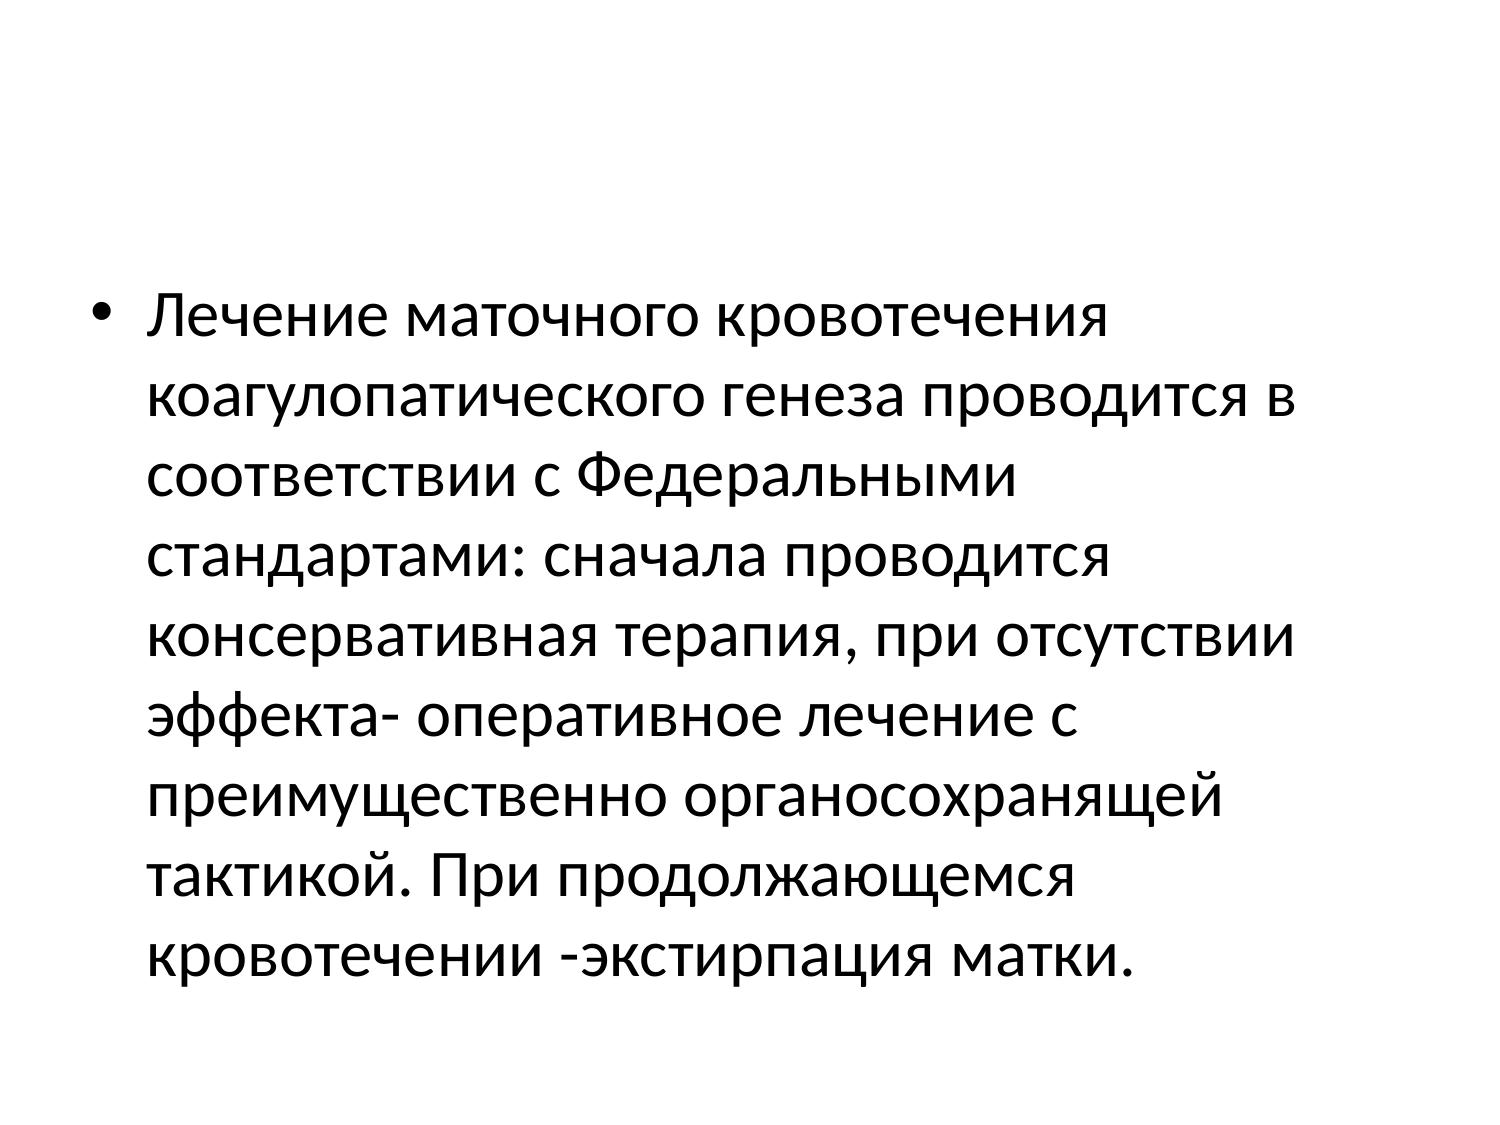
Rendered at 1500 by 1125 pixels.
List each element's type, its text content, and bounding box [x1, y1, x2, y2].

list Лечение маточного кровотечения коагулопатического генеза проводится в соответствии с Федеральными стандартами: сначала проводится консервативная терапия, при отсутствии эффекта- оперативное лечение с преимущественно органосохранящей тактикой. При продолжающемся кровотечении -экстирпация матки. [75, 262, 1425, 1005]
